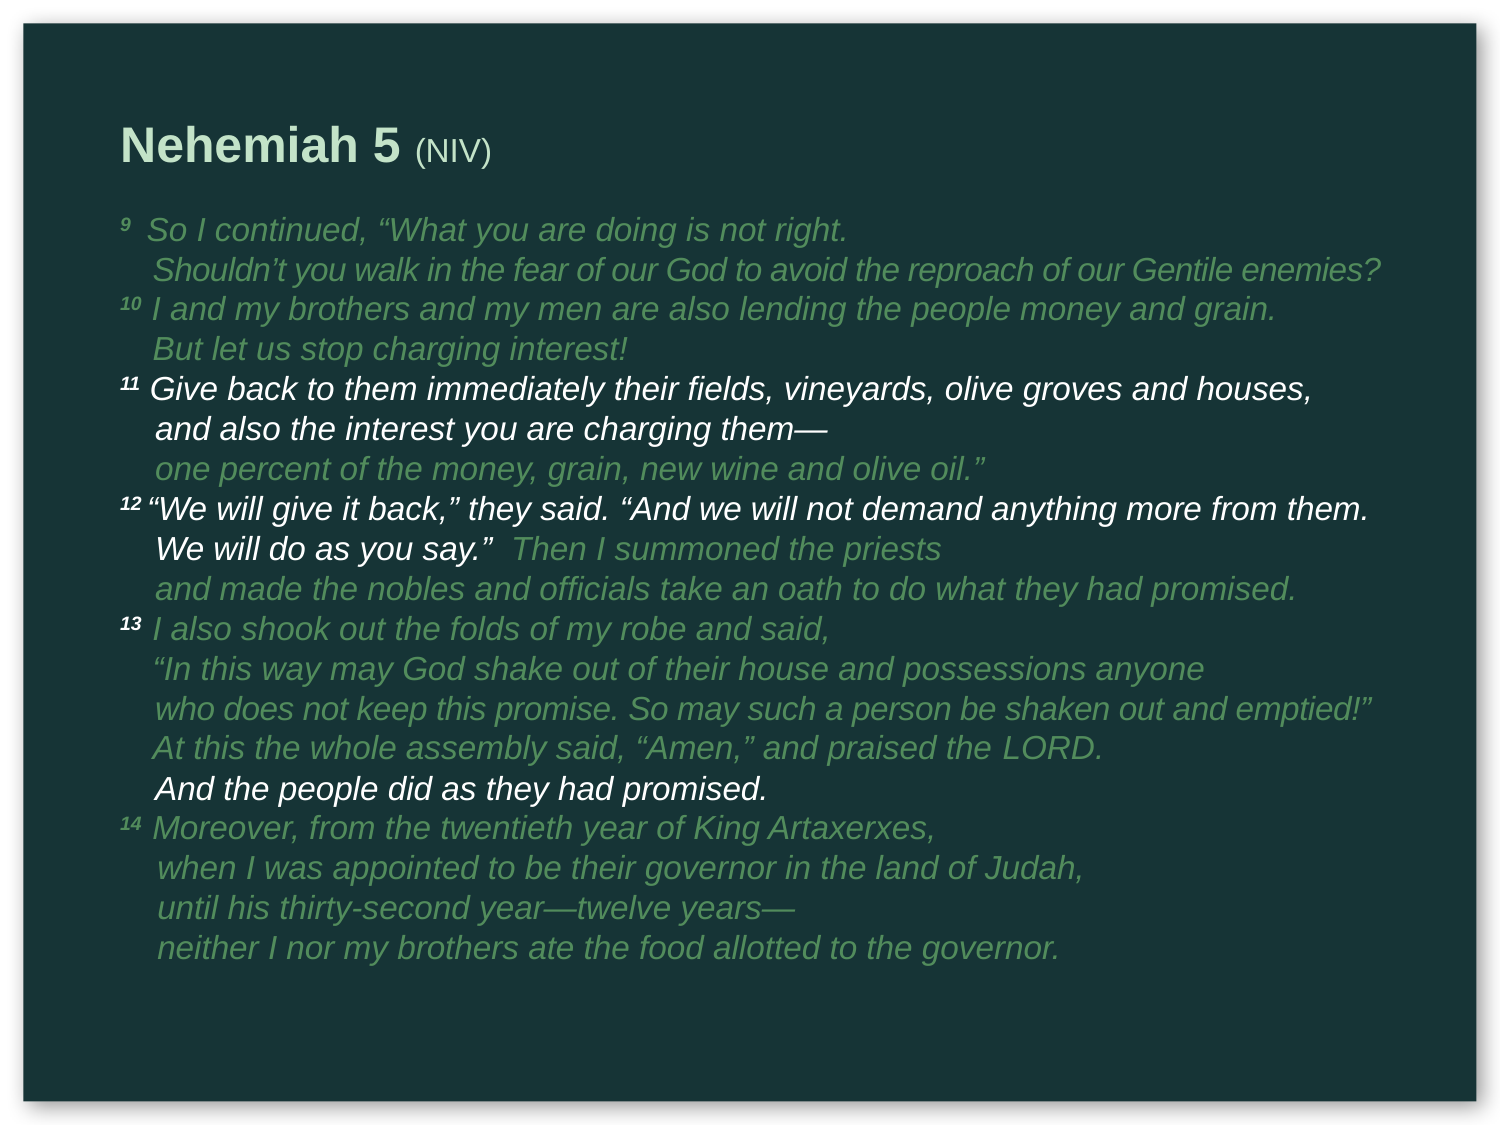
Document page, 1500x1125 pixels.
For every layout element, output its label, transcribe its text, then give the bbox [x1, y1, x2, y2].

text_box Nehemiah 5 (NIV) 9 So I continued, “What you are doing is not right. Shouldn’t you walk in the fear of our God to avoid the reproach of our Gentile enemies? 10 I and my brothers and my men are also lending the people money and grain. But let us stop charging interest! 11 Give back to them immediately their fields, vineyards, olive groves and houses, and also the interest you are charging them— one percent of the money, grain, new wine and olive oil.” 12 “We will give it back,” they said. “And we will not demand anything more from them. We will do as you say.” Then I summoned the priests and made the nobles and officials take an oath to do what they had promised. 13 I also shook out the folds of my robe and said, “In this way may God shake out of their house and possessions anyone who does not keep this promise. So may such a person be shaken out and emptied!” At this the whole assembly said, “Amen,” and praised the Lord. And the people did as they had promised. 14 Moreover, from the twentieth year of King Artaxerxes, when I was appointed to be their governor in the land of Judah, until his thirty-second year—twelve years— neither I nor my brothers ate the food allotted to the governor. [105, 105, 1477, 974]
text_box [23, 23, 1477, 1102]
